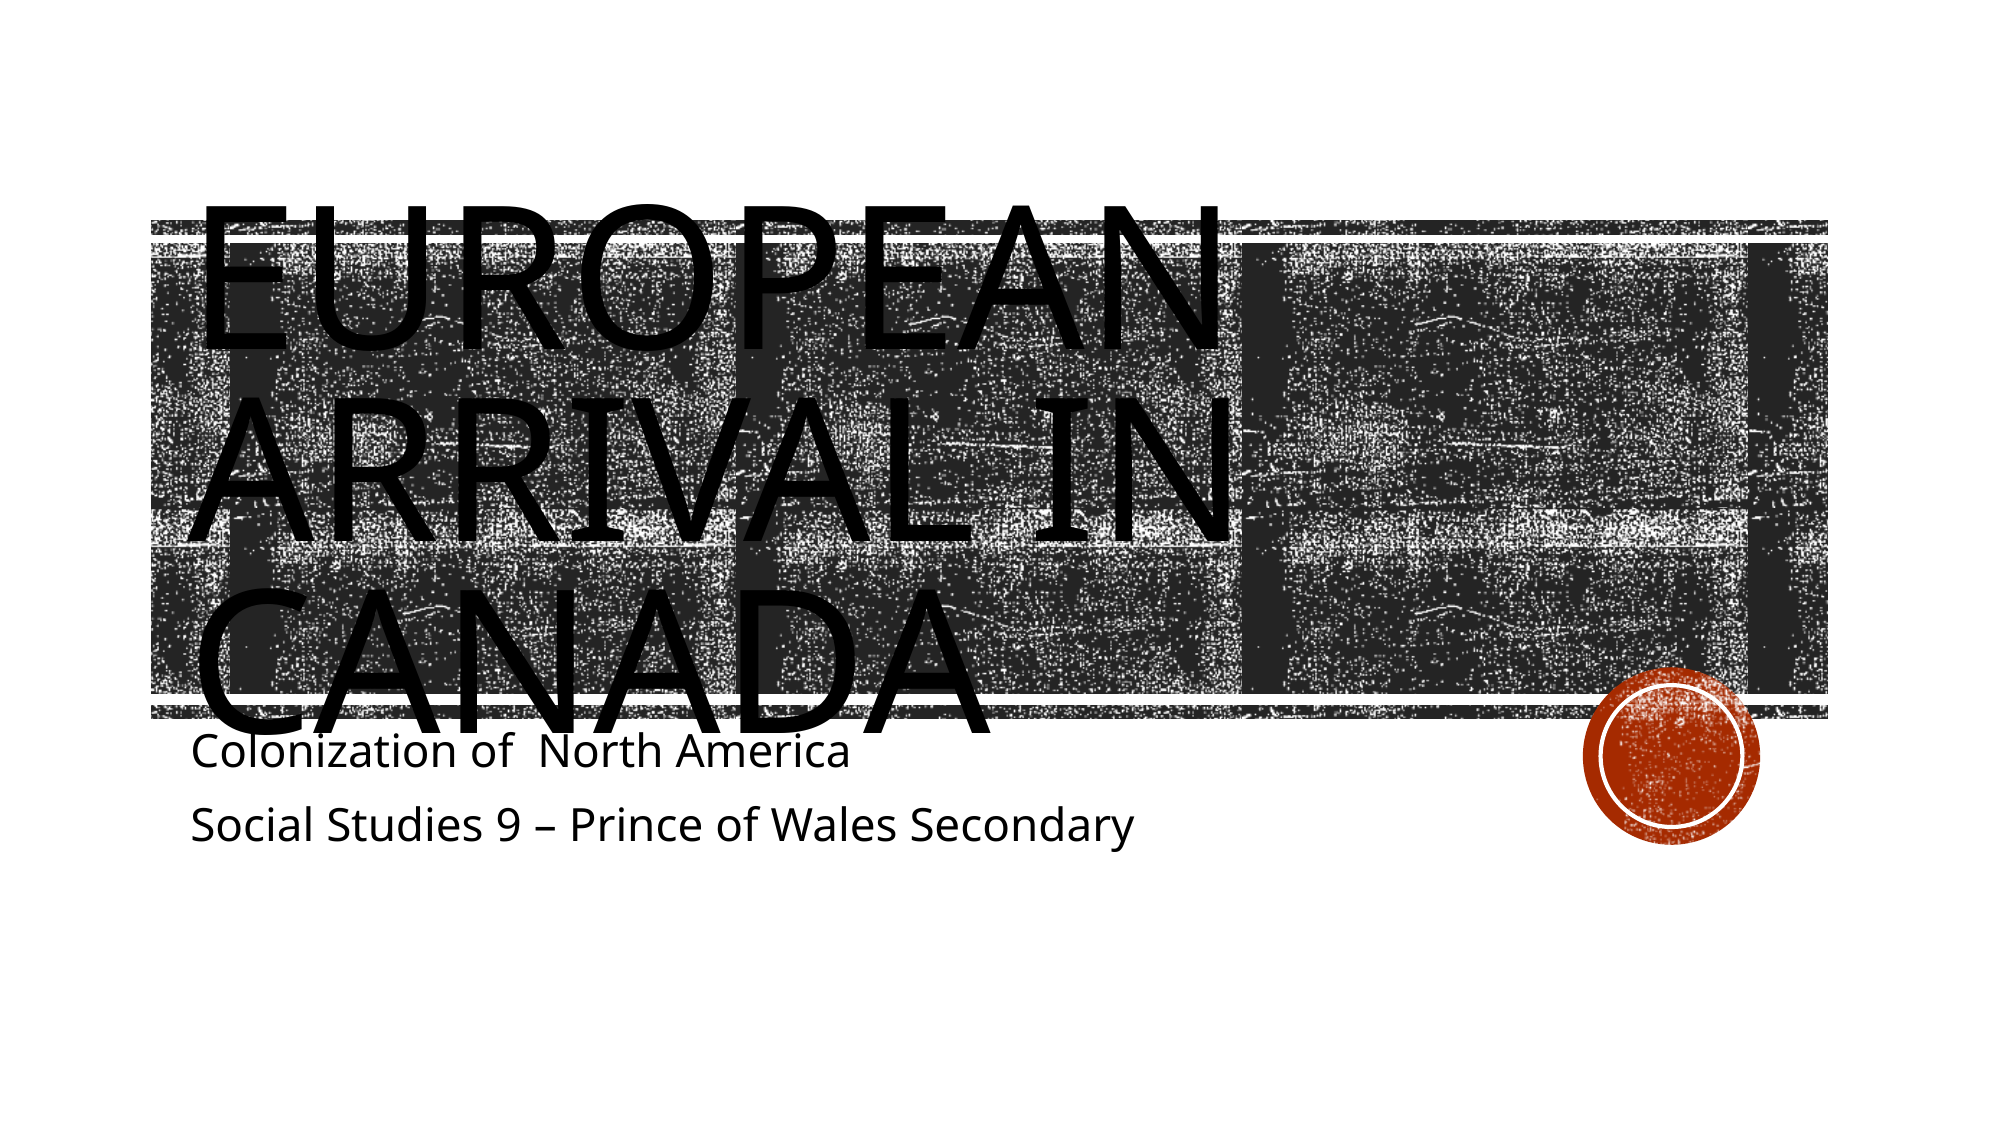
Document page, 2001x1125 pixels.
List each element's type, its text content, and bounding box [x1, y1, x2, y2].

title European arrival in canada [172, 234, 1808, 733]
subtitle Colonization of North America Social Studies 9 – Prince of Wales Secondary [175, 720, 1470, 896]
